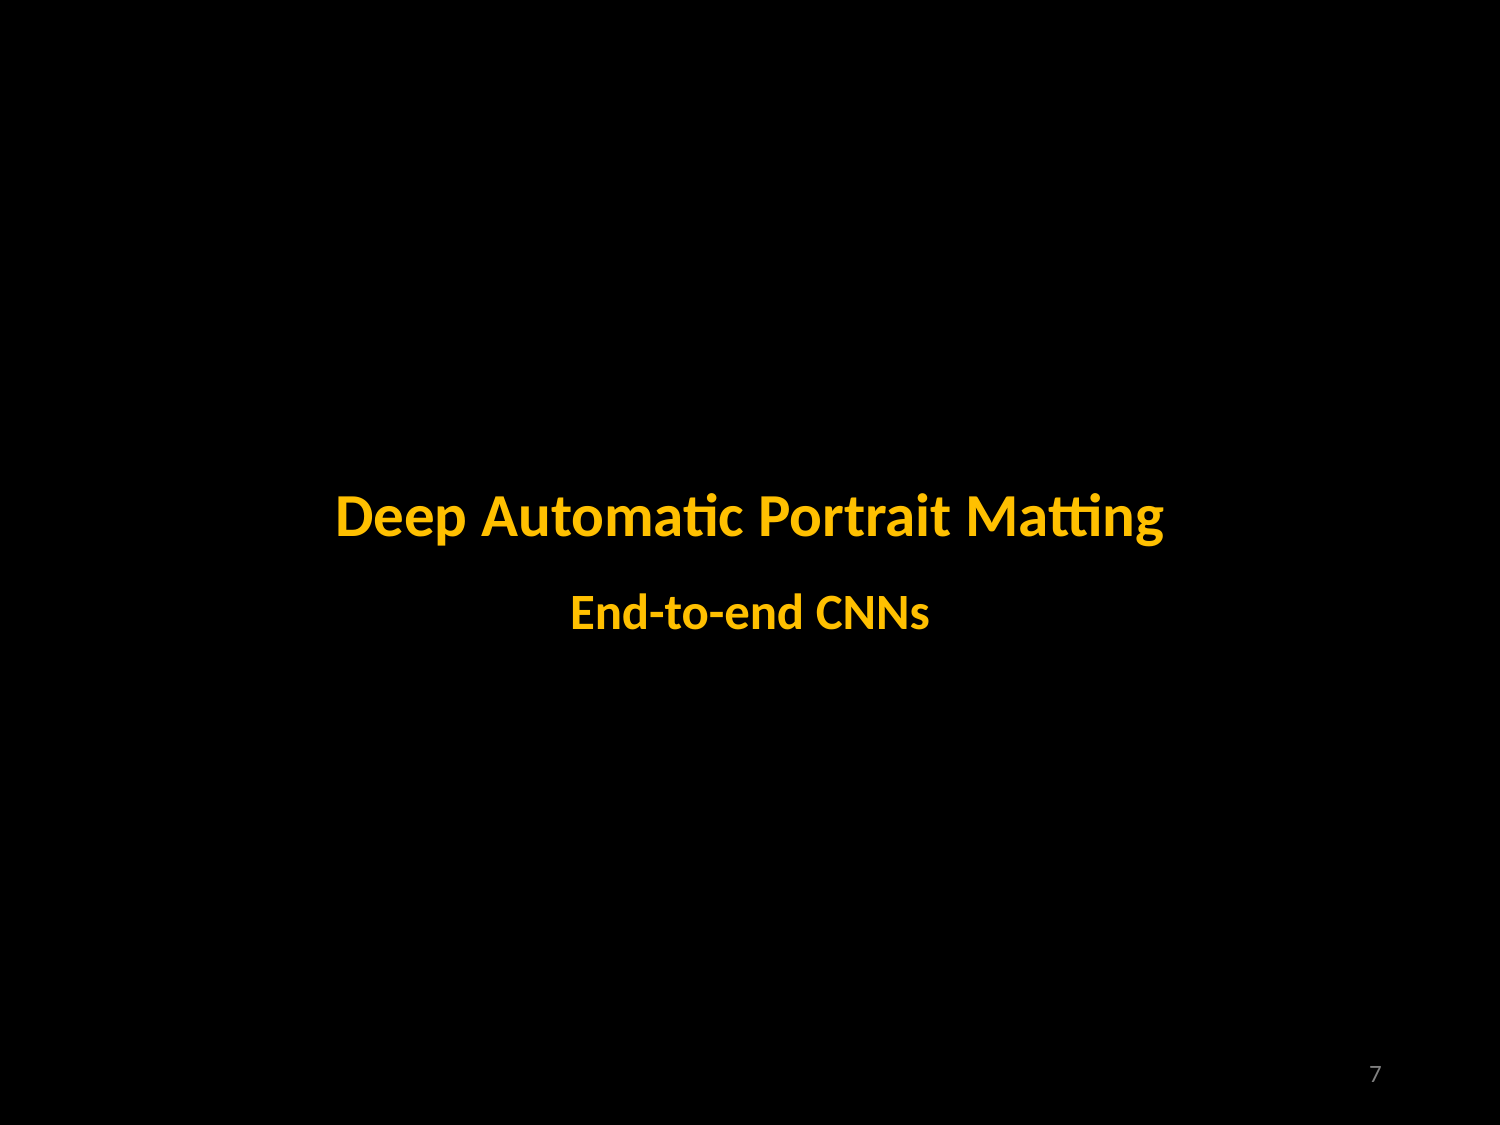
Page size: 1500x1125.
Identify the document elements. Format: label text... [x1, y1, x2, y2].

title Deep Automatic Portrait Matting End-to-end CNNs [103, 430, 1397, 649]
slide_number 7 [1059, 1042, 1397, 1103]
